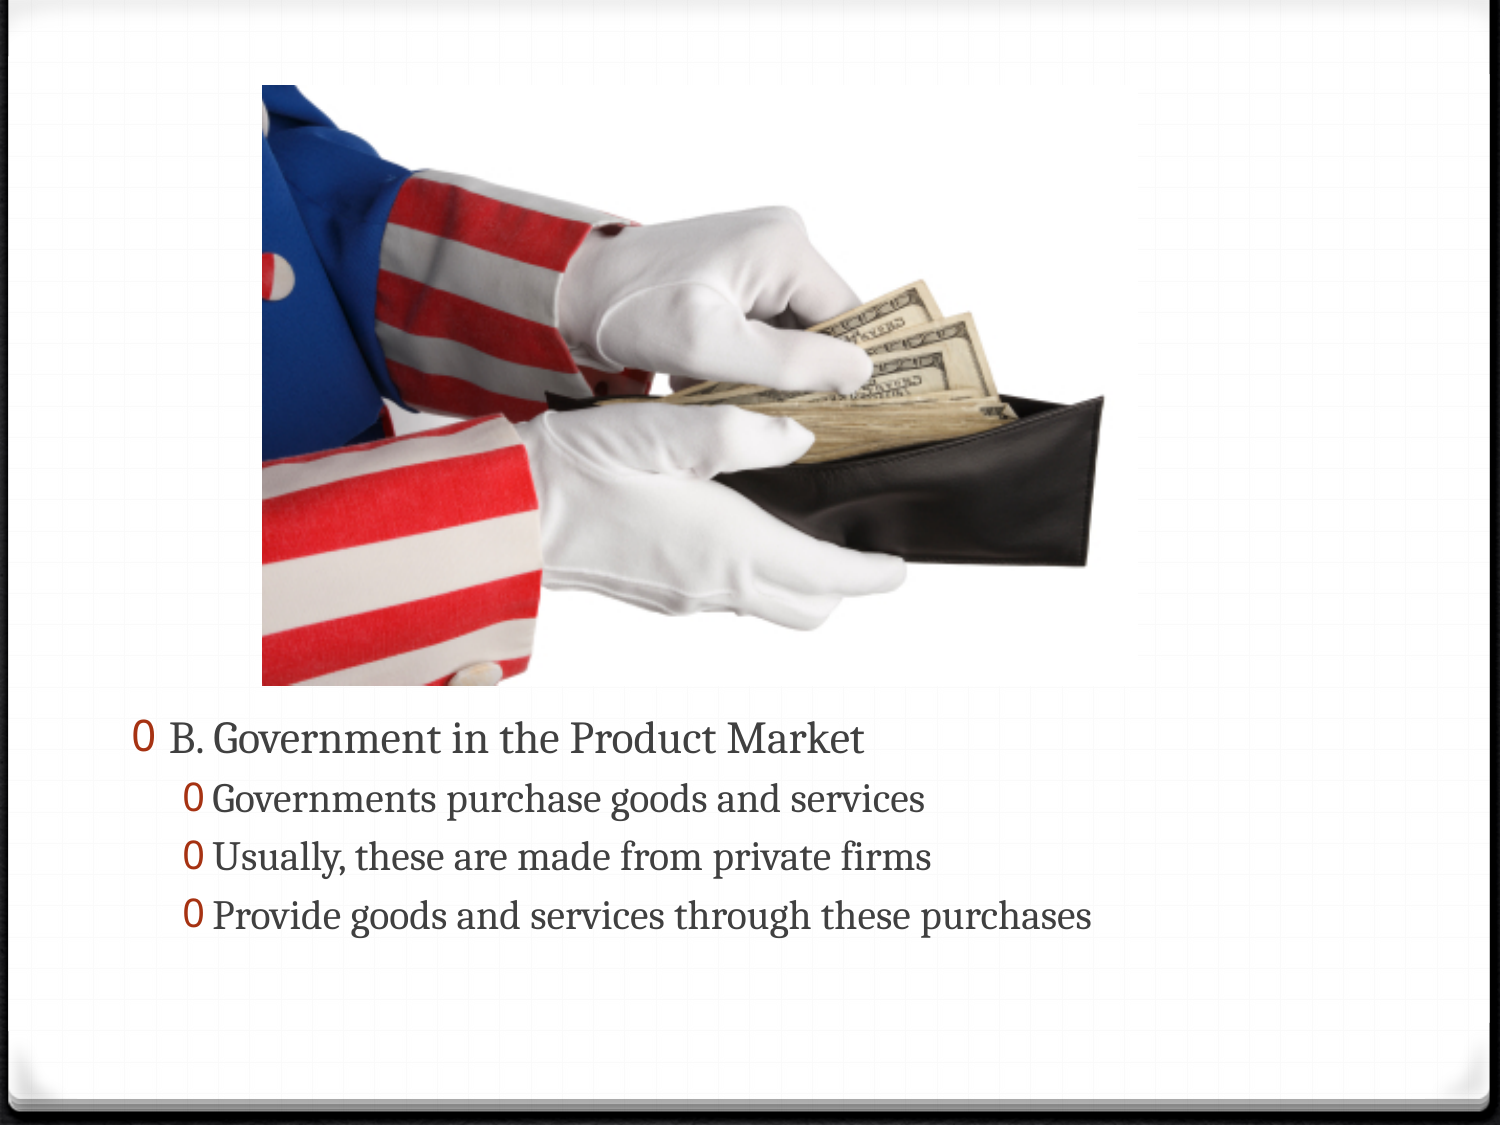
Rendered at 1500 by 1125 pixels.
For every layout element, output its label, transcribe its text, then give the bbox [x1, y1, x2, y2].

list B. Government in the Product Market Governments purchase goods and services Usually, these are made from private firms Provide goods and services through these purchases [62, 699, 1288, 1125]
picture [0, 0, 1500, 1125]
